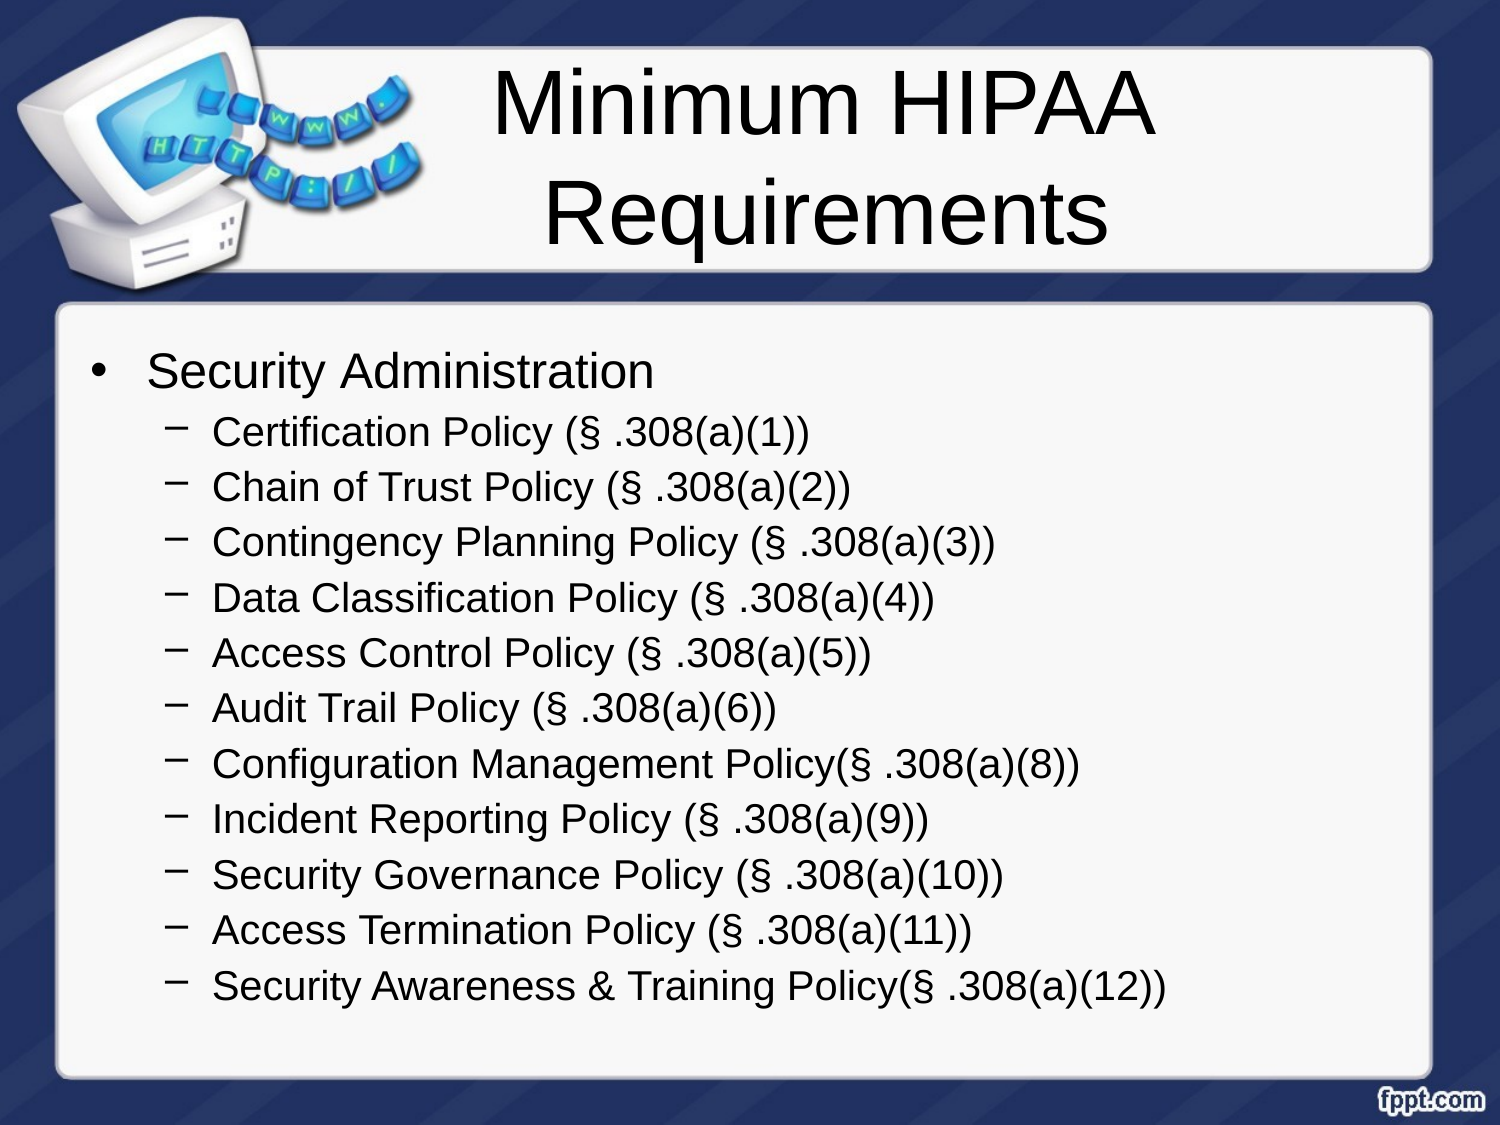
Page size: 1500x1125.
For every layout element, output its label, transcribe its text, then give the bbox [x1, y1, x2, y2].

text_box • [87, 334, 110, 397]
picture [0, 0, 1500, 1125]
title Minimum HIPAA Requirements [146, 40, 1353, 263]
text_box Security Administration Certification Policy (§ .308(a)(1)) Chain of Trust Policy (§ .308(a)(2)) Contingency Planning Policy (§ .308(a)(3)) Data Classification Policy (§ .308(a)(4)) Access Control Policy (§ .308(a)(5)) Audit Trail Policy (§ .308(a)(6)) Configuration Management Policy(§ .308(a)(8)) Incident Reporting Policy (§ .308(a)(9)) Security Governance Policy (§ .308(a)(10)) Access Termination Policy (§ .308(a)(11)) Security Awareness & Training Policy(§ .308(a)(12)) [144, 330, 1176, 1009]
